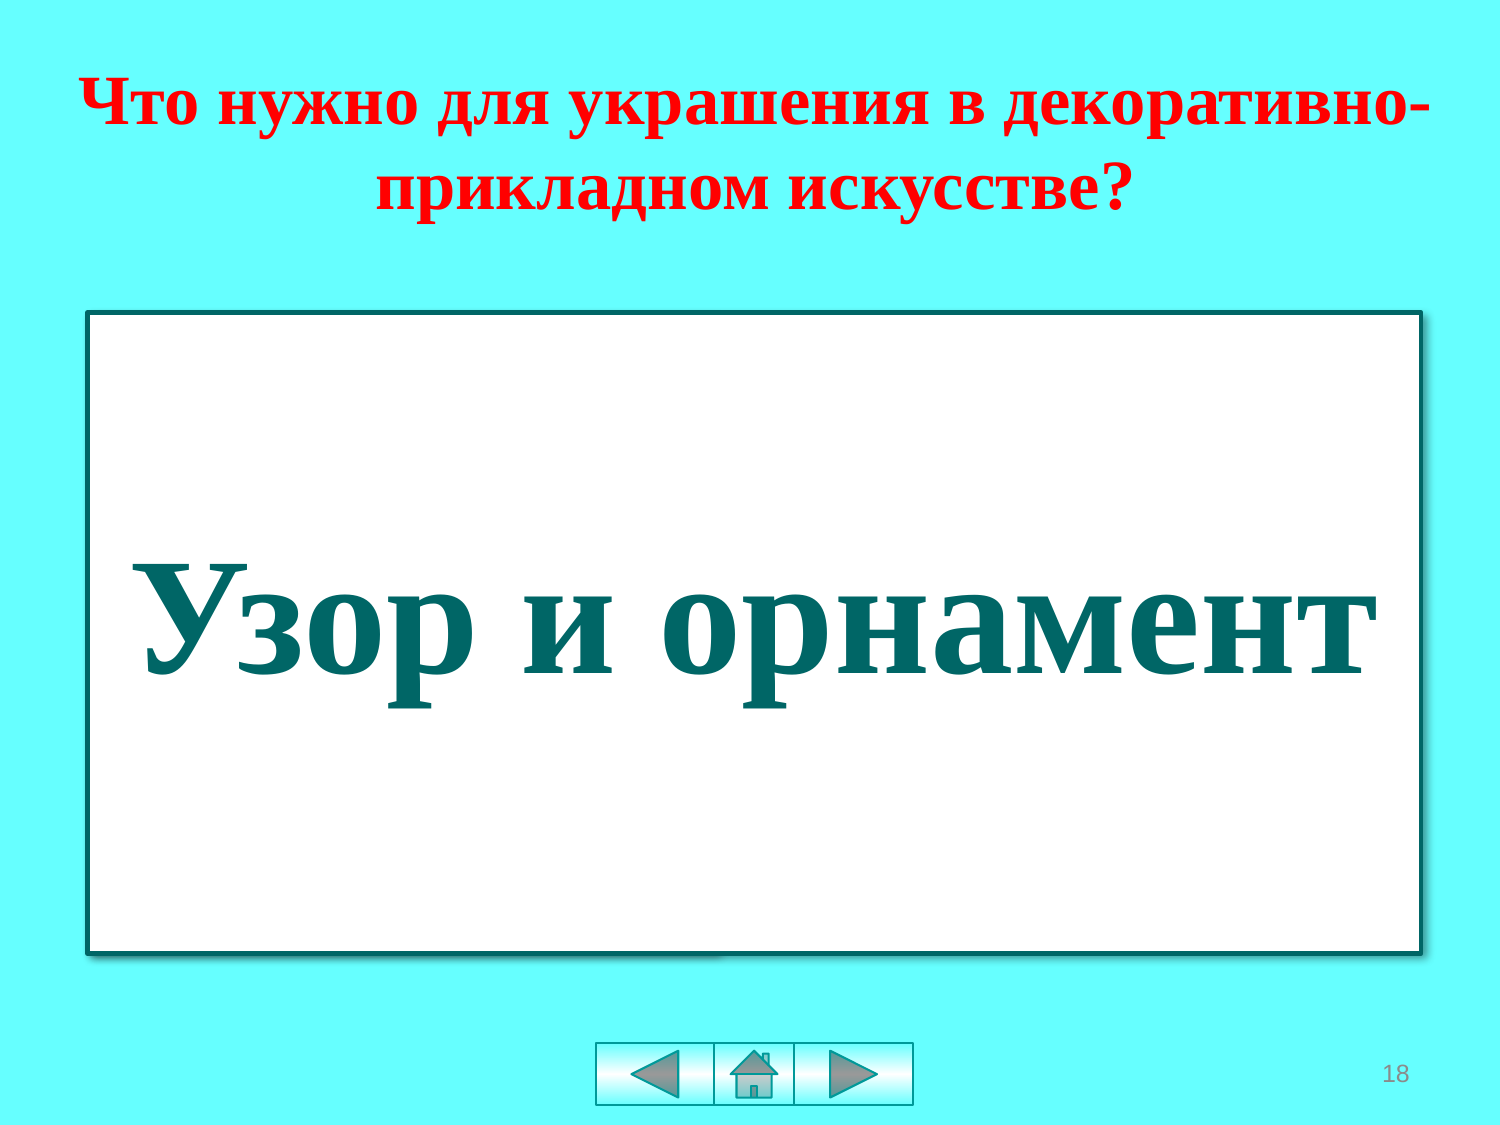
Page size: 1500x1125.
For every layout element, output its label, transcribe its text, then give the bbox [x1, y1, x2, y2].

title Что нужно для украшения в декоративно-прикладном искусстве? [37, 45, 1475, 233]
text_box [87, 312, 1422, 954]
slide_number 18 [1074, 1042, 1425, 1103]
